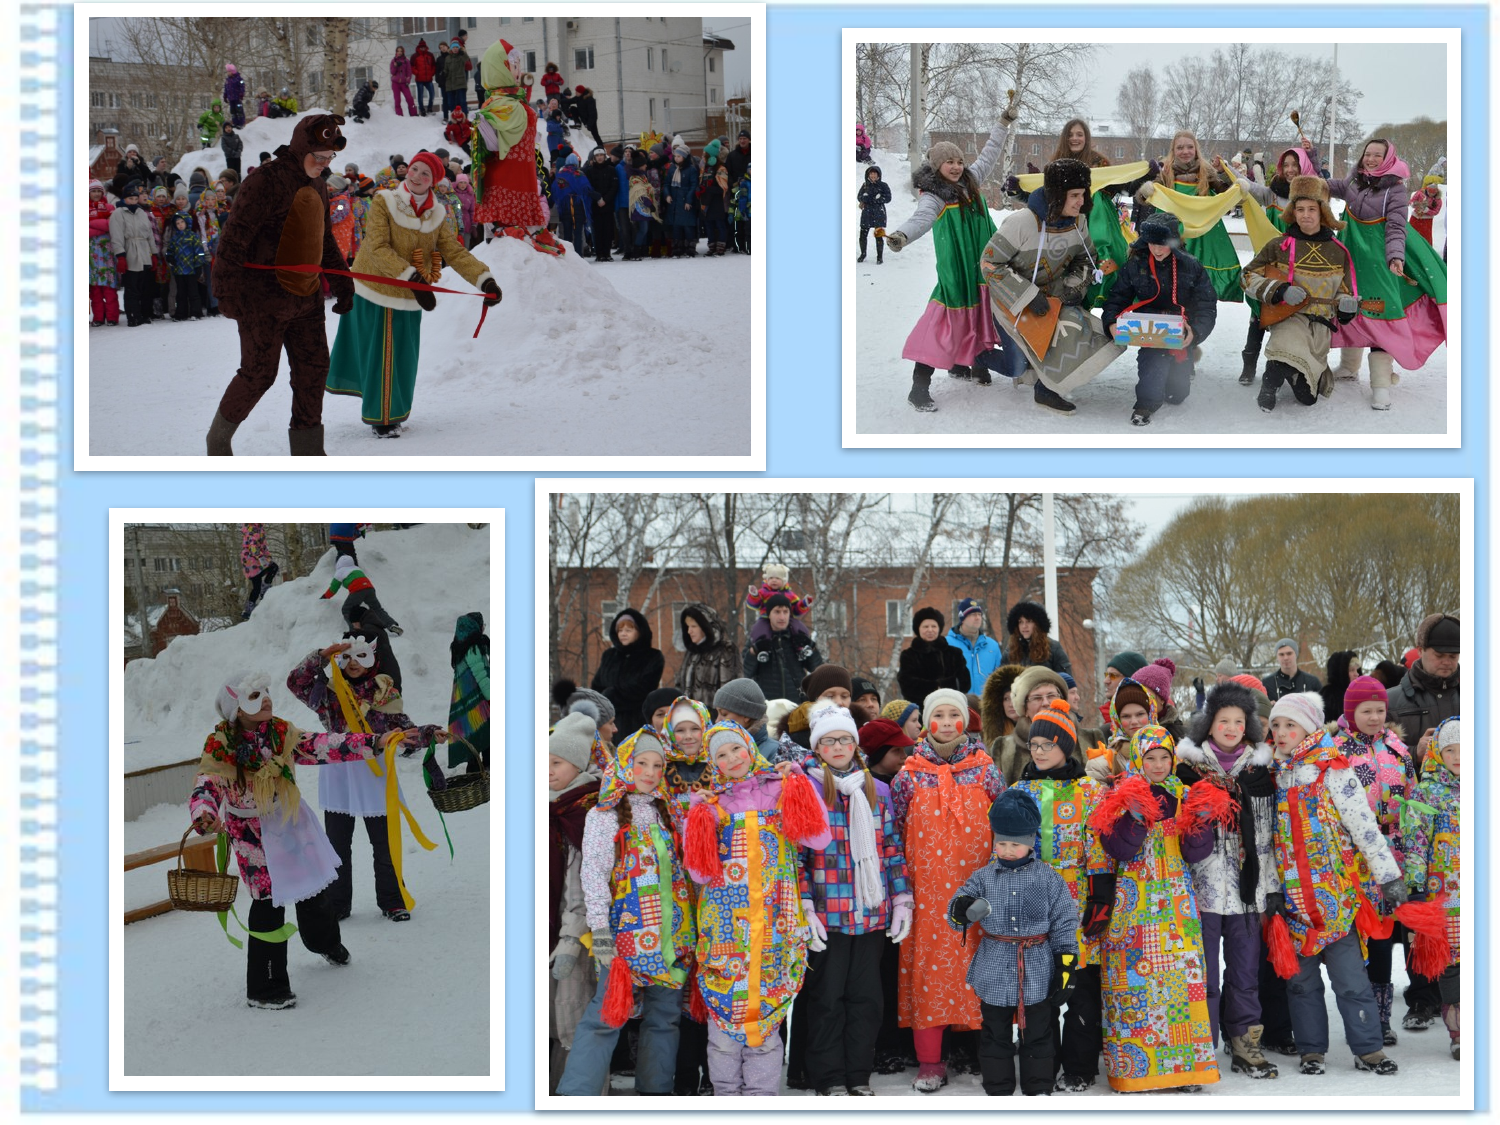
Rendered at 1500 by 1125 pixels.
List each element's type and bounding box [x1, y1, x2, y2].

list [548, 492, 1460, 1096]
picture [0, 0, 1500, 1125]
list [88, 17, 752, 457]
